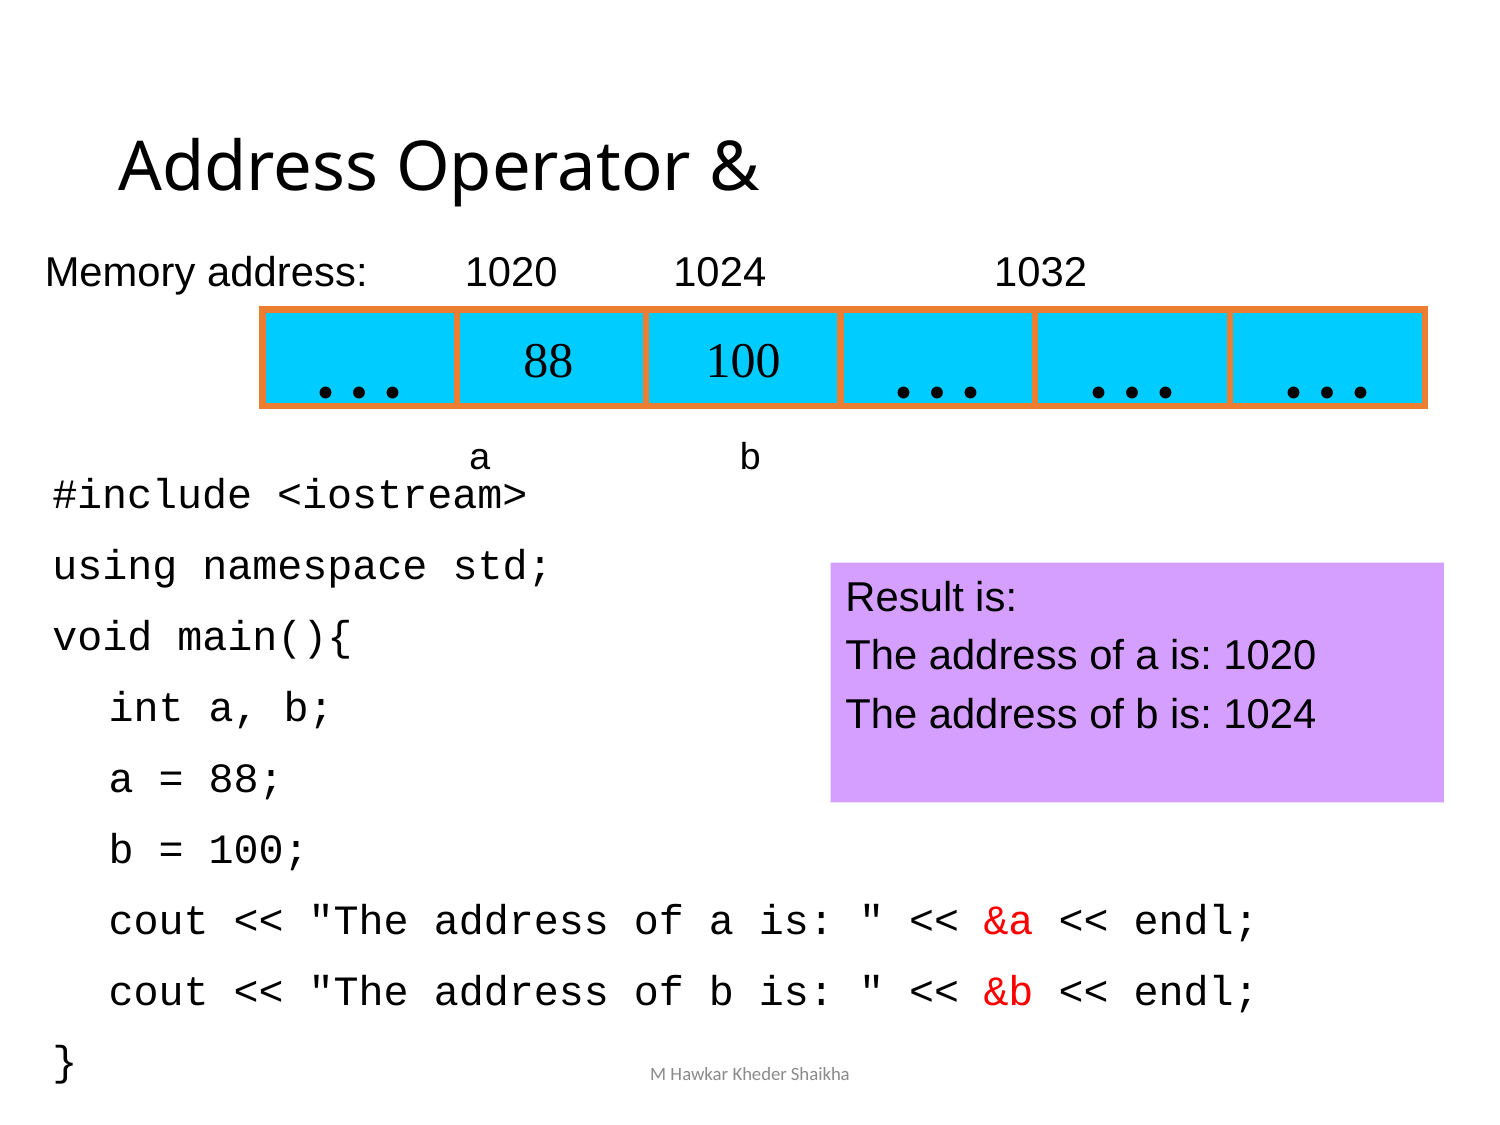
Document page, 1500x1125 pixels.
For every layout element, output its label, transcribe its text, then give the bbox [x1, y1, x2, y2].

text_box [74, 237, 1425, 486]
title Address Operator & [103, 59, 1397, 237]
text_box Result is: The address of a is: 1020 The address of b is: 1024 [830, 562, 1444, 803]
text_box #include <iostream> using namespace std; void main(){ int a, b; a = 88; b = 100; cout << "The address of a is: " << &a << endl; cout << "The address of b is: " << &b << endl; } [37, 459, 1500, 1092]
footer M Hawkar Kheder Shaikha [496, 1042, 1004, 1103]
